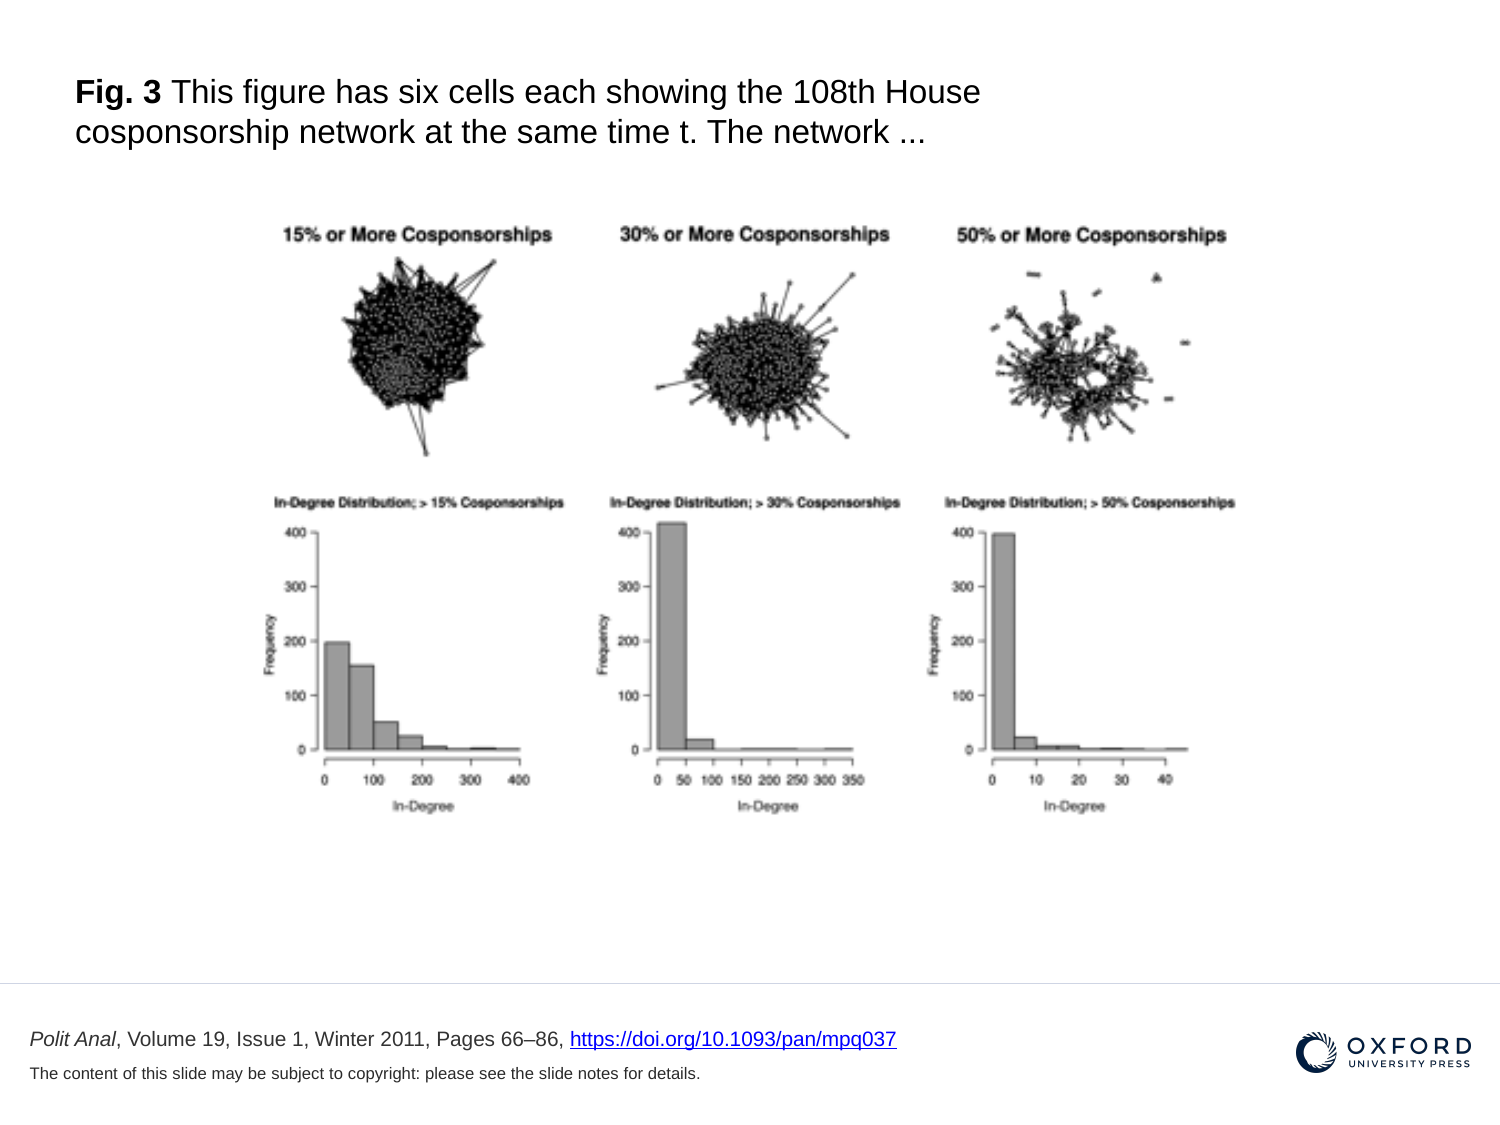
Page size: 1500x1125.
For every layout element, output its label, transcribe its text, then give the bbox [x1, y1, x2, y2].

picture [1296, 1032, 1471, 1073]
picture [262, 224, 1238, 817]
footer Polit Anal, Volume 19, Issue 1, Winter 2011, Pages 66–86, https://doi.org/10.1093/pan/mpq037 The content of this slide may be subject to copyright: please see the slide notes for details. [0, 983, 1260, 1125]
title Fig. 3 This figure has six cells each showing the 108th House cosponsorship network at the same time t. The network ... [75, 69, 1078, 171]
